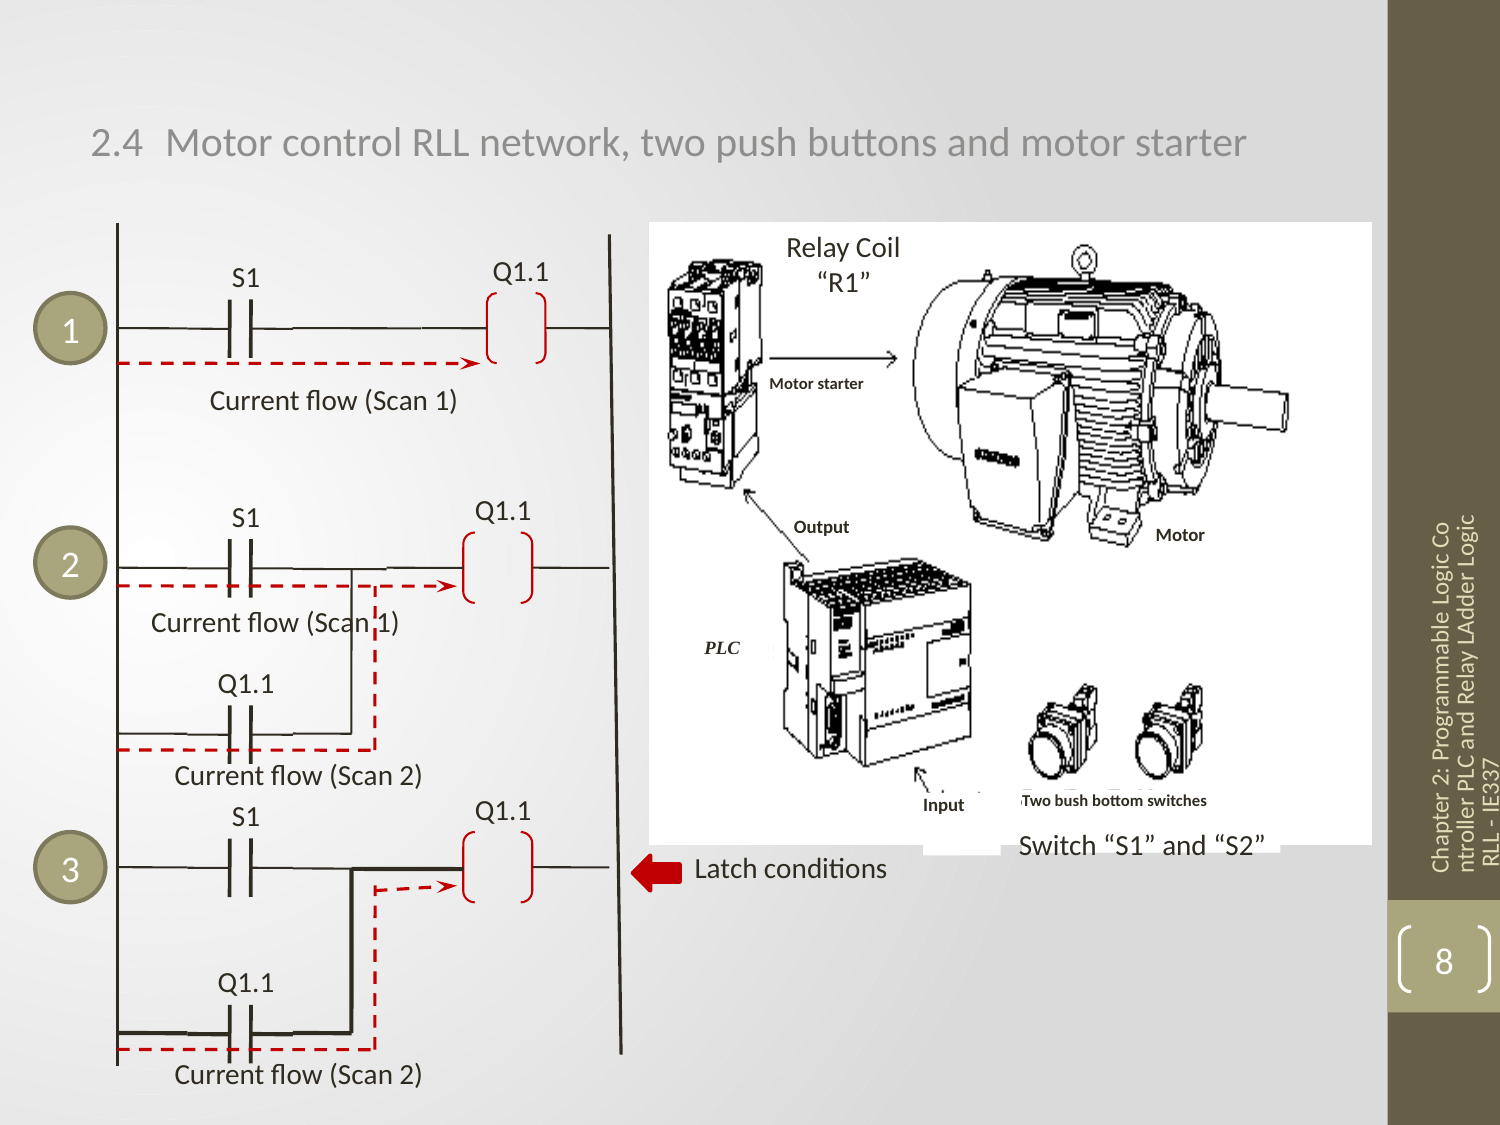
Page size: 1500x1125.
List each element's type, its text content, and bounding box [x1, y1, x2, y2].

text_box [116, 222, 938, 1098]
slide_number 8 [1397, 925, 1492, 994]
footer Chapter 2: Programmable Logic Controller PLC and Relay LAdder Logic RLL - IE337 [1408, 500, 1469, 889]
text_box 2 [33, 525, 108, 600]
text_box 2.4 Motor control RLL network, two push buttons and motor starter [75, 106, 1264, 231]
text_box 3 [33, 829, 108, 905]
text_box 1 [33, 290, 108, 366]
text_box Switch “S1” and “S2” [949, 862, 1336, 867]
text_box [948, 222, 1372, 856]
